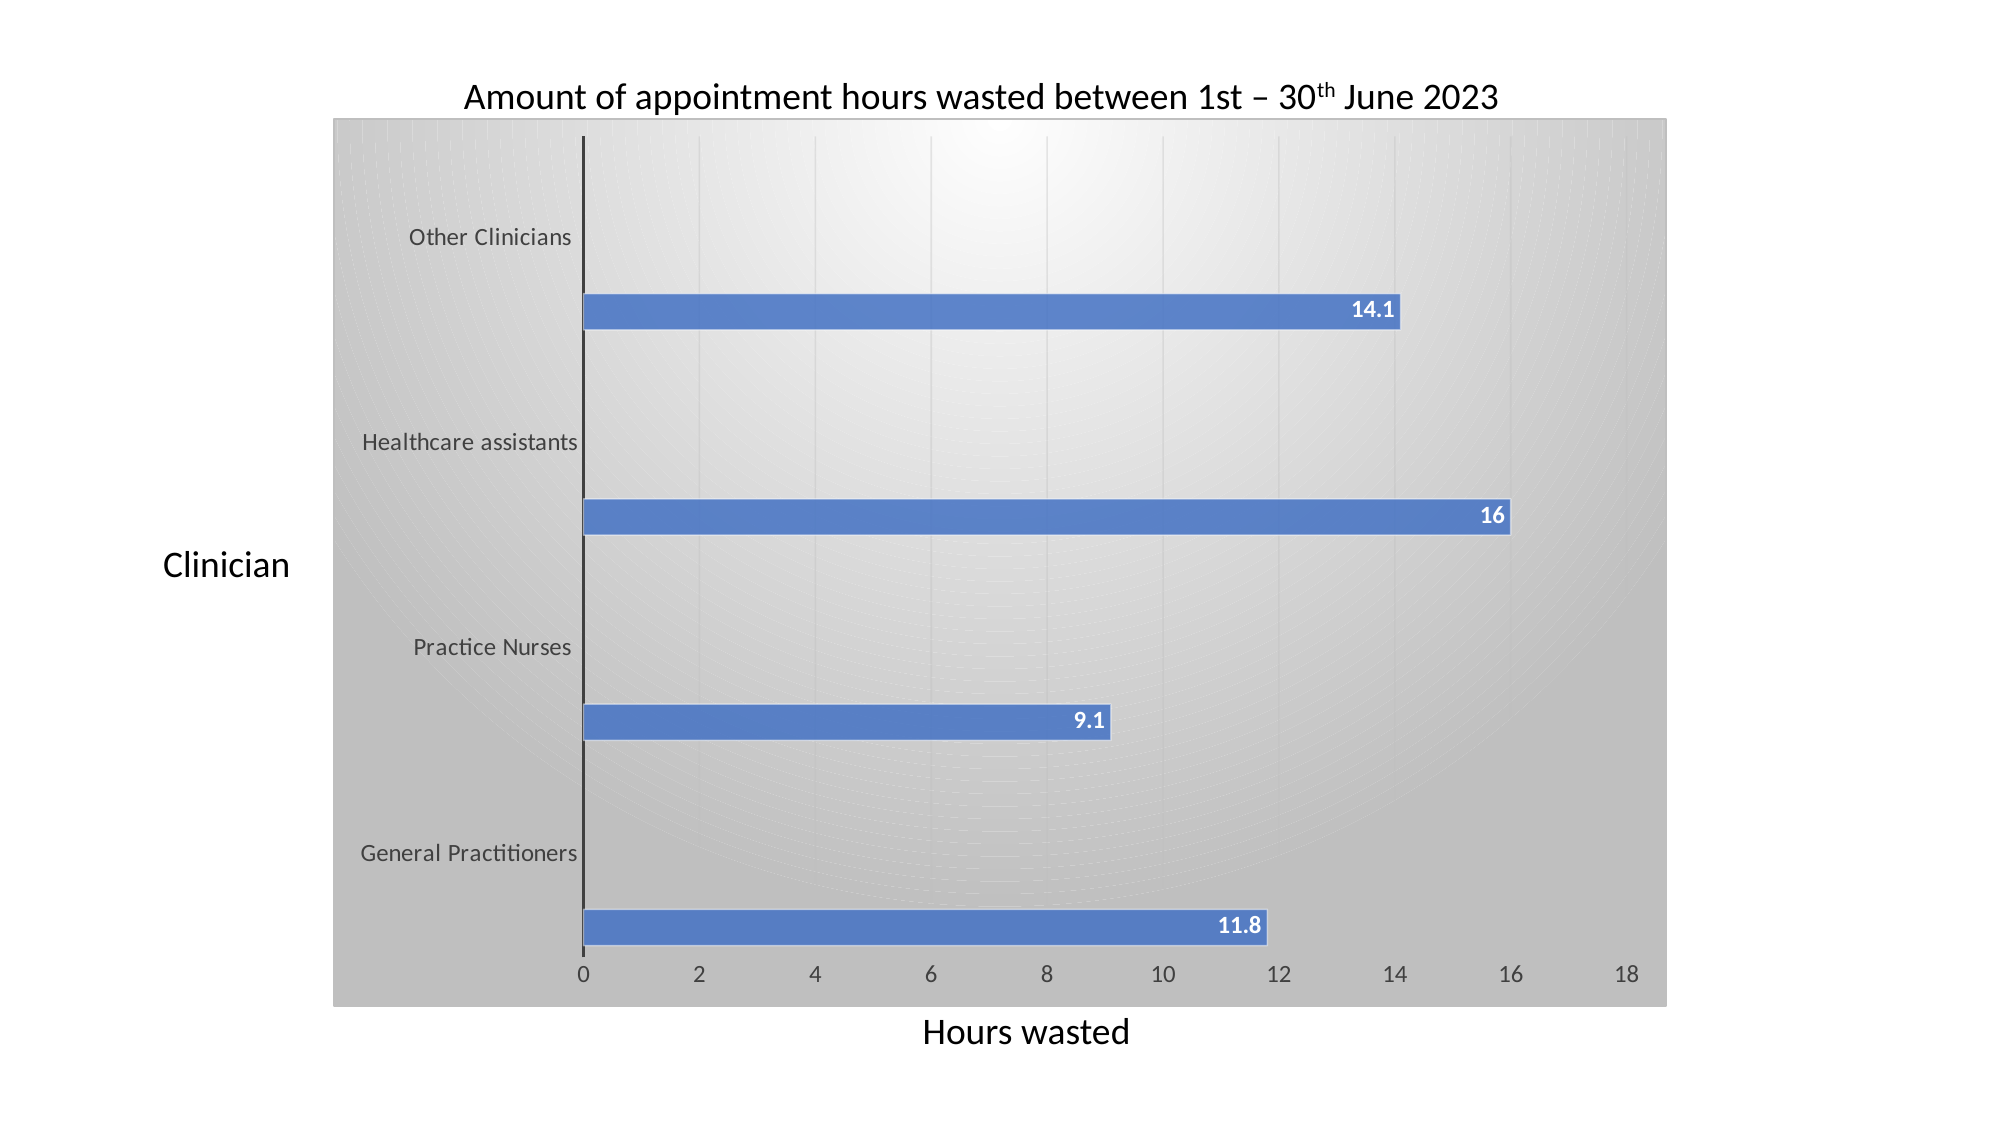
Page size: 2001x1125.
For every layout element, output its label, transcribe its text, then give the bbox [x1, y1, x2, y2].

text_box Hours wasted [907, 1007, 1175, 1060]
chart [333, 117, 1667, 1007]
text_box Amount of appointment hours wasted between 1st – 30th June 2023 [449, 64, 1667, 117]
text_box Clinician [148, 532, 333, 592]
